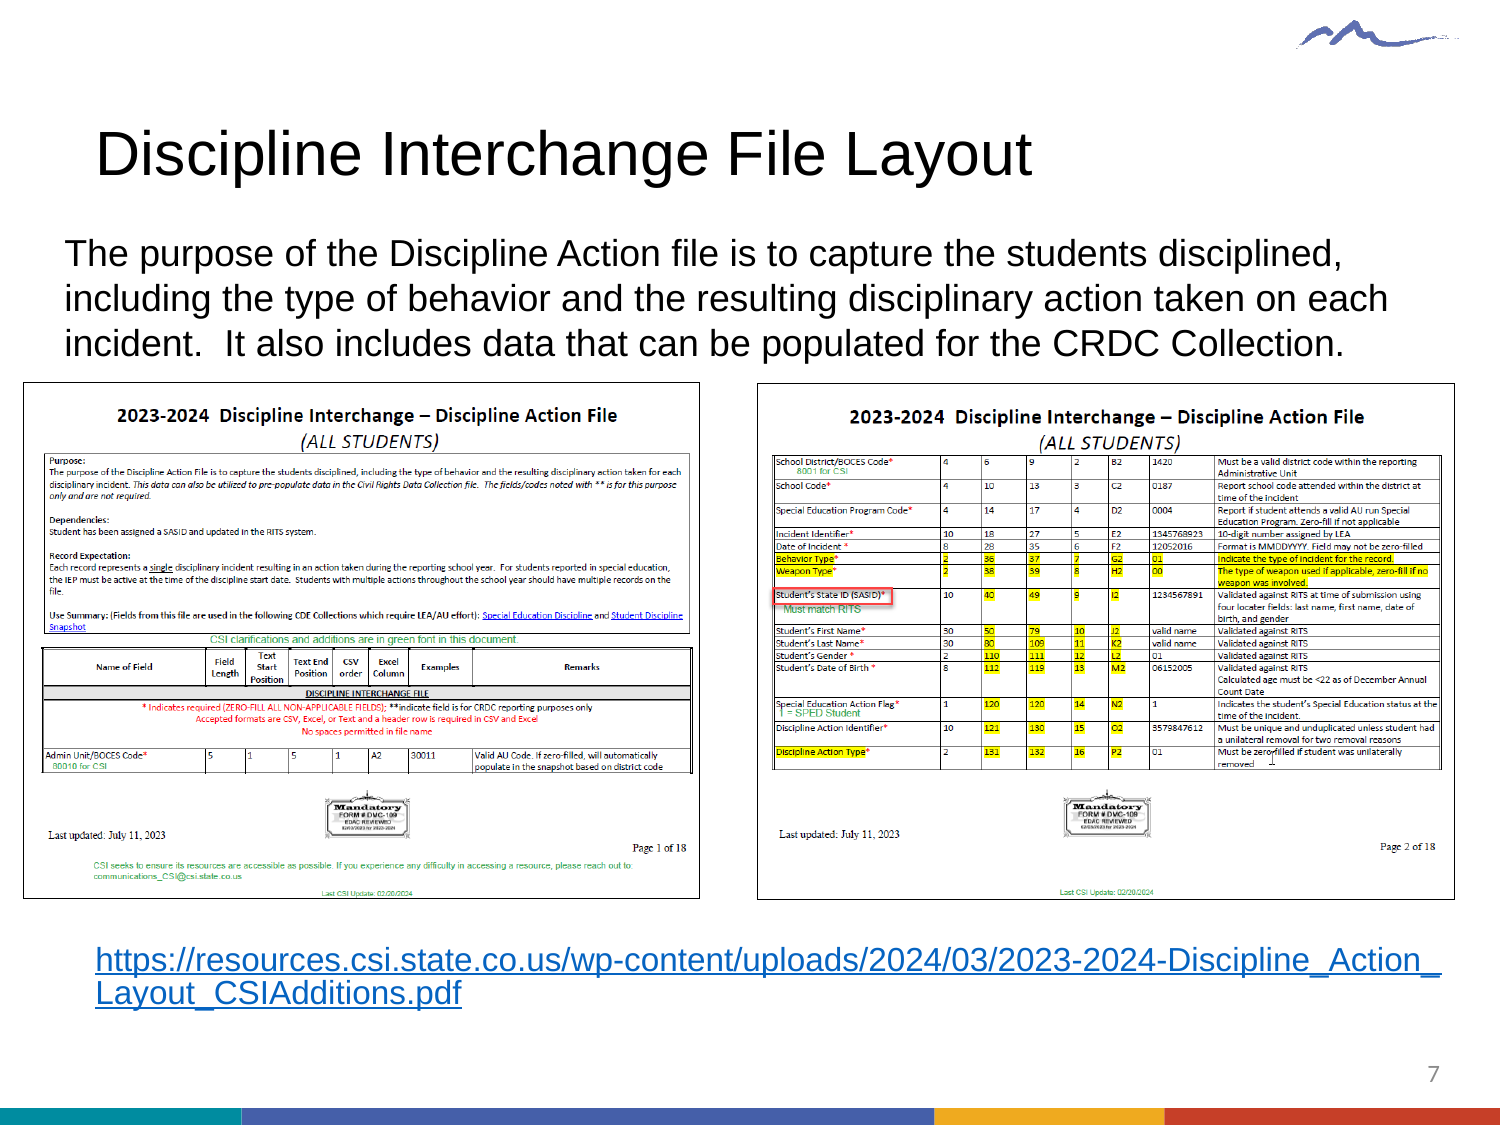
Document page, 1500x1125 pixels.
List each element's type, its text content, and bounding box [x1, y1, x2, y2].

picture [757, 383, 1455, 900]
text_box The purpose of the Discipline Action file is to capture the students disciplined, including the type of behavior and the resulting disciplinary action taken on each incident. It also includes data that can be populated for the CRDC Collection. [49, 221, 1465, 372]
picture [1296, 20, 1459, 49]
title Discipline Interchange File Layout [84, 93, 1172, 200]
slide_number 7 [1412, 1042, 1450, 1103]
text_box https://resources.csi.state.co.us/wp-content/uploads/2024/03/2023-2024-Discipline_Action_Layout_CSIAdditions.pdf [80, 930, 1465, 986]
picture [22, 382, 700, 899]
